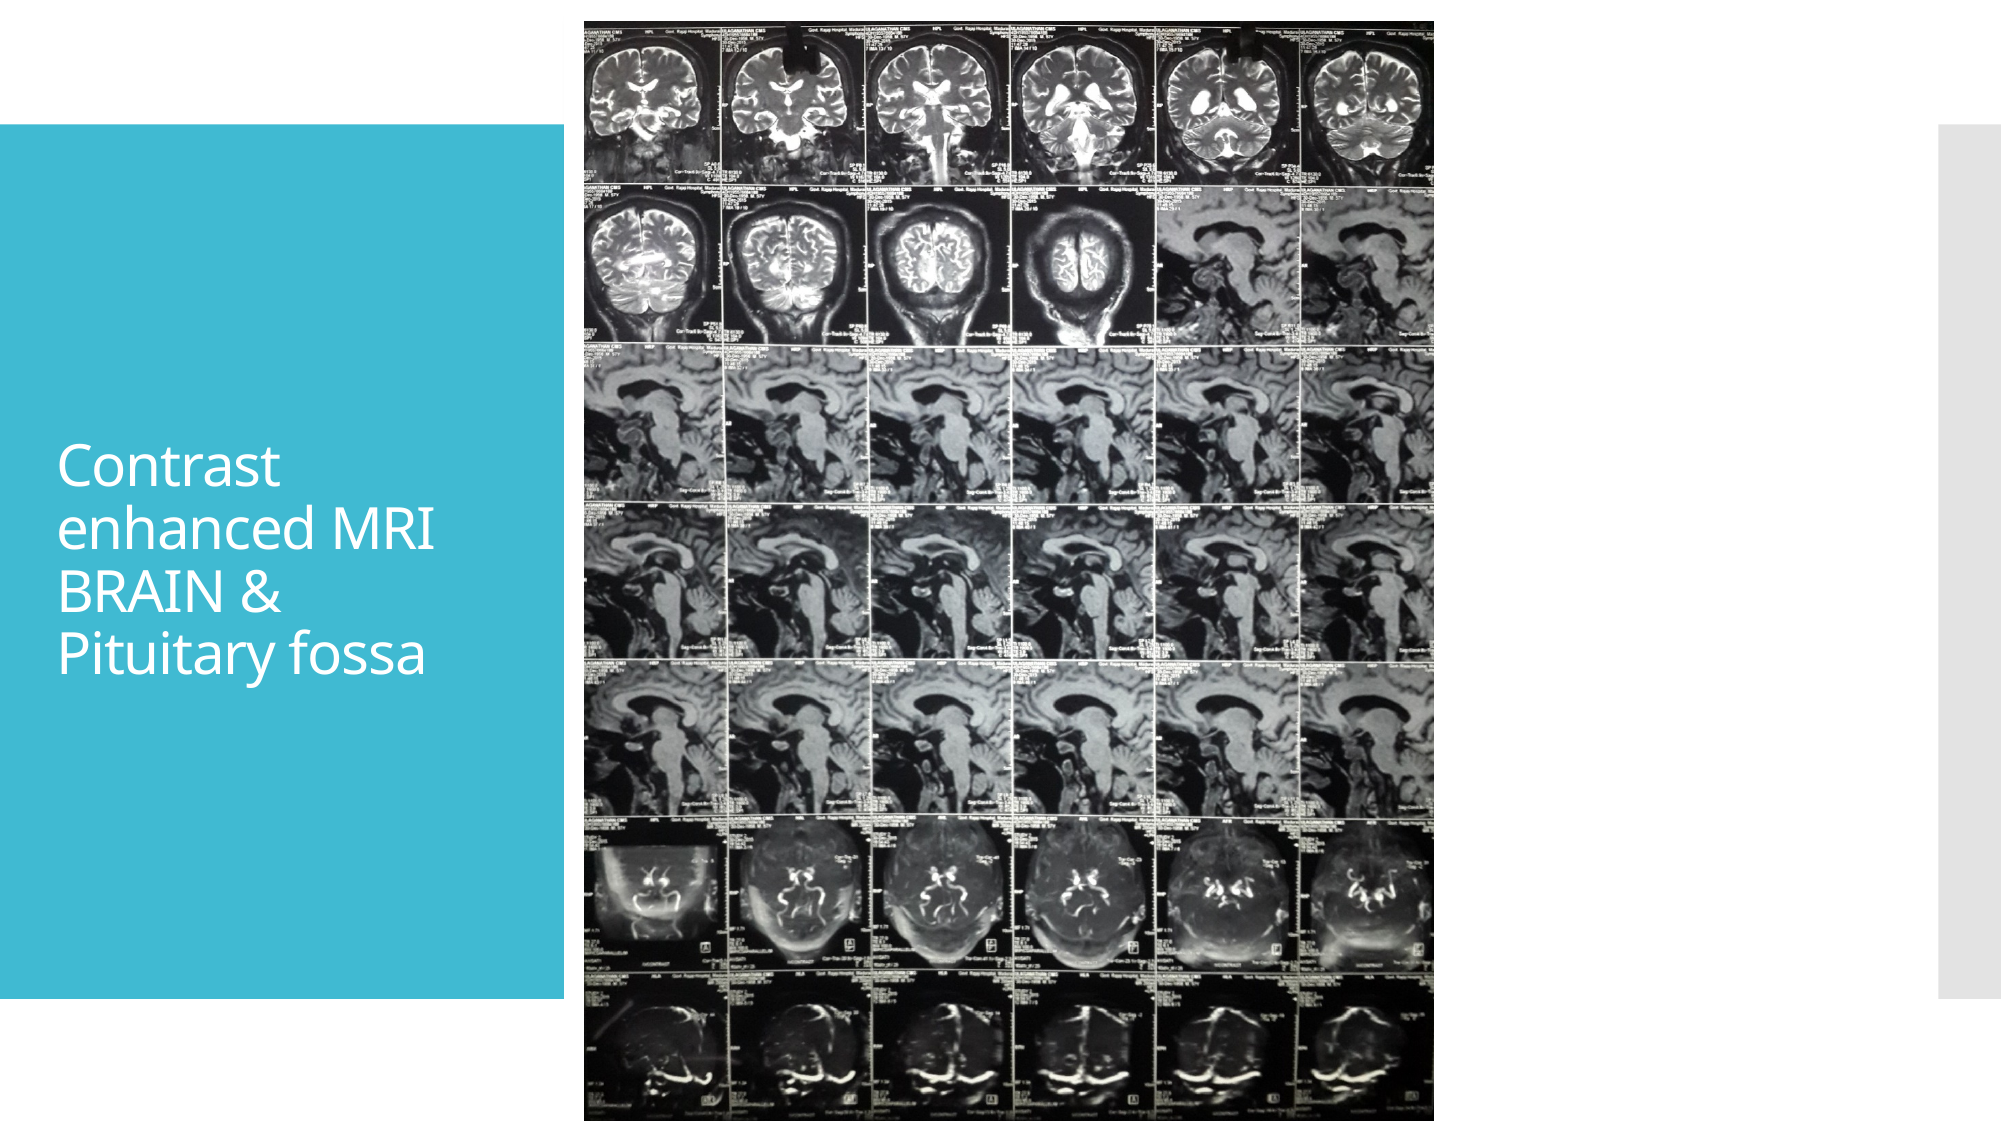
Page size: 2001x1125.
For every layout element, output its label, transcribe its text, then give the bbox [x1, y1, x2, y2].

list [584, 20, 1434, 1122]
title Contrast enhanced MRI BRAIN & Pituitary fossa [41, 184, 525, 940]
